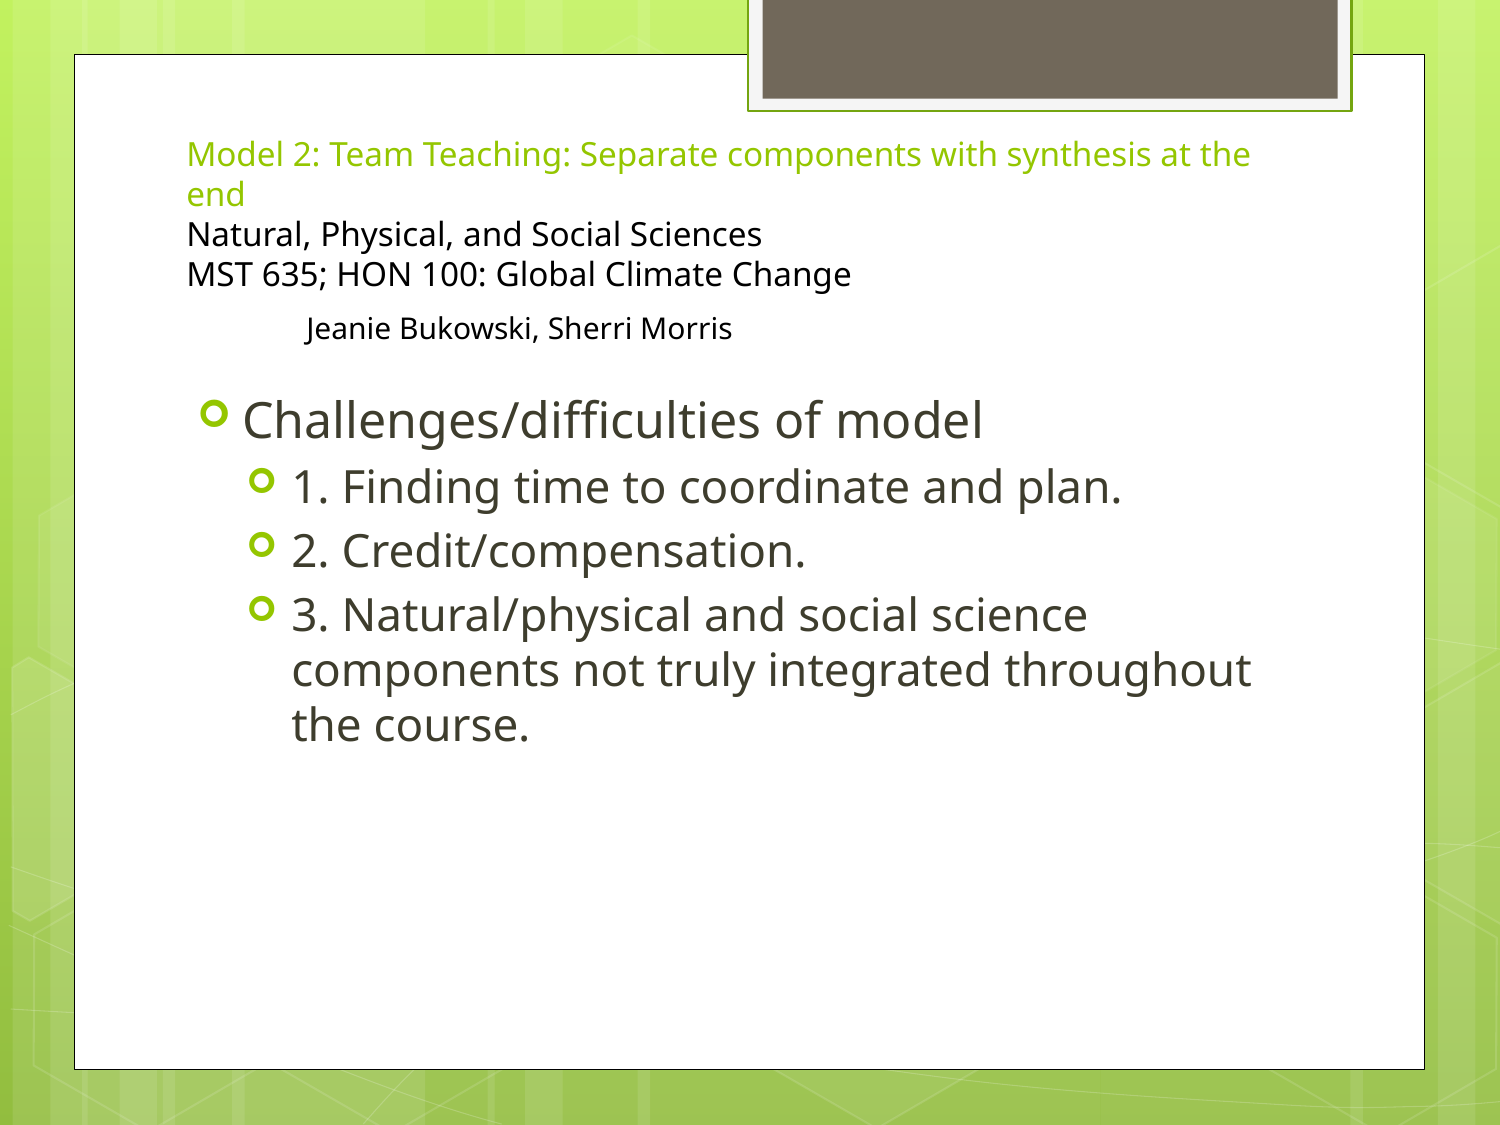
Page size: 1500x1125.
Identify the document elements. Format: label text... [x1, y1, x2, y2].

title Model 2: Team Teaching: Separate components with synthesis at the end Natural, Physical, and Social Sciences MST 635; HON 100: Global Climate Change Jeanie Bukowski, Sherri Morris [171, 125, 1324, 357]
list Challenges/difficulties of model 1. Finding time to coordinate and plan. 2. Credit/compensation. 3. Natural/physical and social science components not truly integrated throughout the course. [171, 381, 1283, 957]
